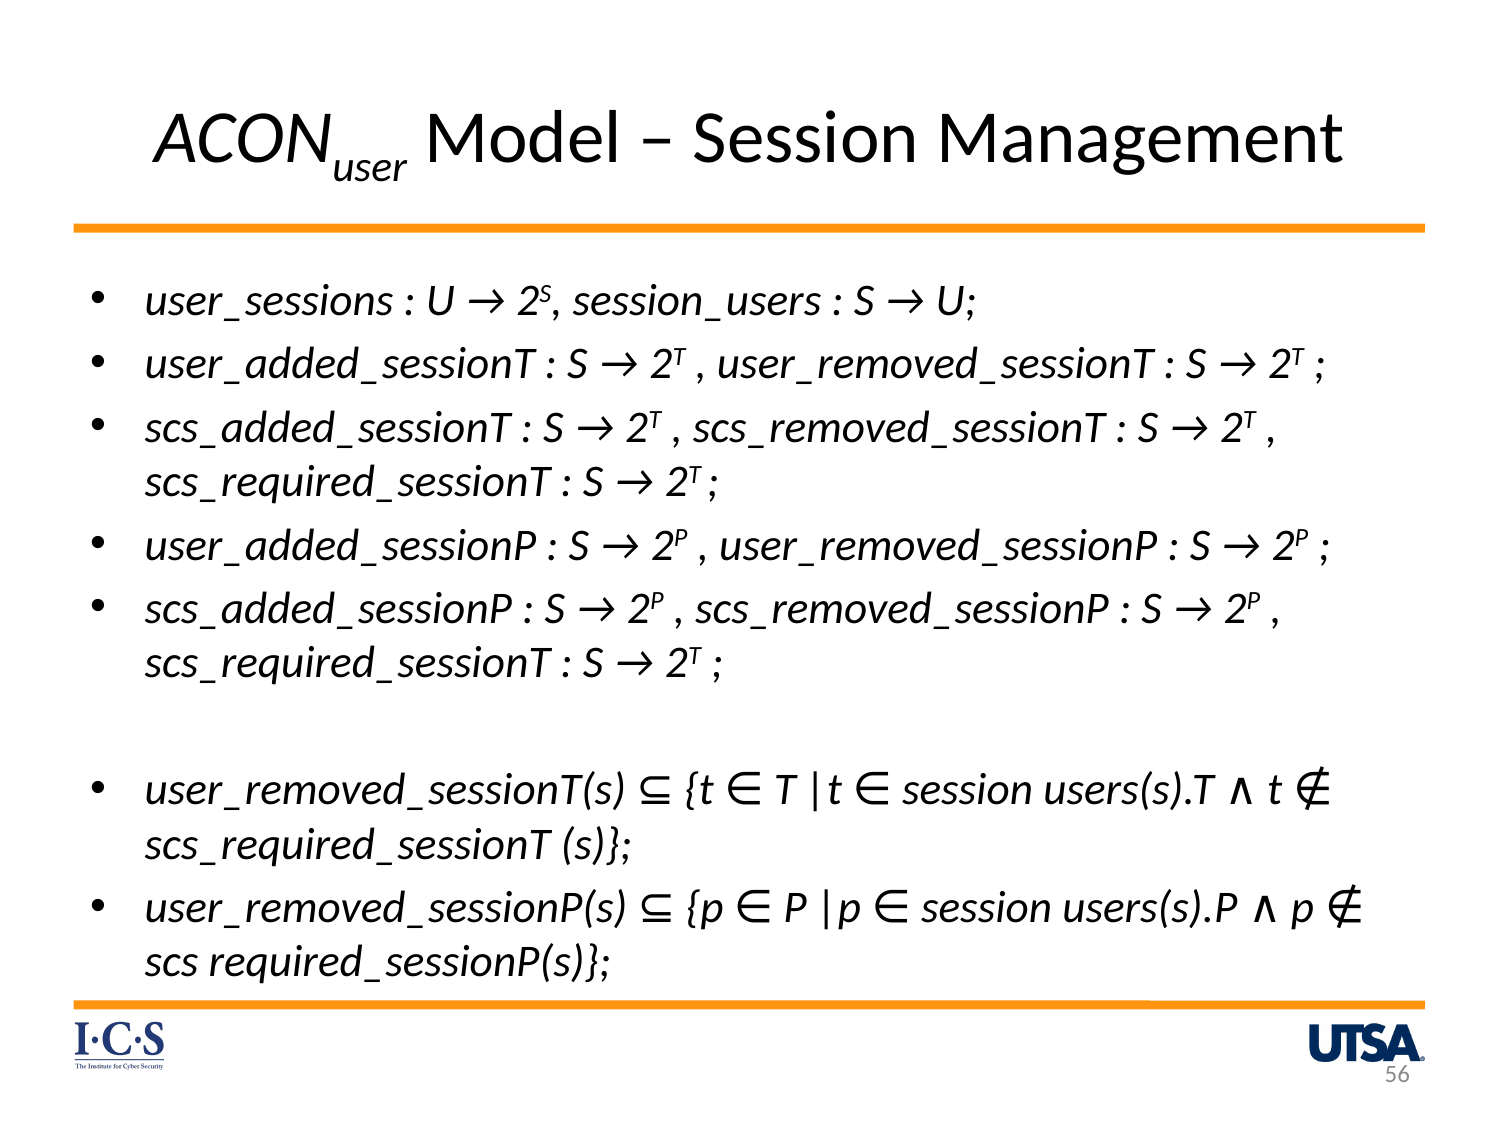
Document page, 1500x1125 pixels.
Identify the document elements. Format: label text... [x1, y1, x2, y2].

picture [1309, 1023, 1425, 1042]
picture [73, 1014, 165, 1071]
slide_number 56 [1074, 1042, 1425, 1103]
title ACONuser Model – Session Management [75, 45, 1425, 233]
list user_sessions : U → 2S, session_users : S → U; user_added_sessionT : S → 2T , user_removed_sessionT : S → 2T ; scs_added_sessionT : S → 2T , scs_removed_sessionT : S → 2T , scs_required_sessionT : S → 2T ; user_added_sessionP : S → 2P , user_removed_sessionP : S → 2P ; scs_added_sessionP : S → 2P , scs_removed_sessionP : S → 2P , scs_required_sessionT : S → 2T ; user_removed_sessionT(s) ⊆ {t ∈ T |t ∈ session users(s).T ∧ t ∉ scs_required_sessionT (s)}; user_removed_sessionP(s) ⊆ {p ∈ P |p ∈ session users(s).P ∧ p ∉ scs required_sessionP(s)}; [75, 262, 1425, 1005]
